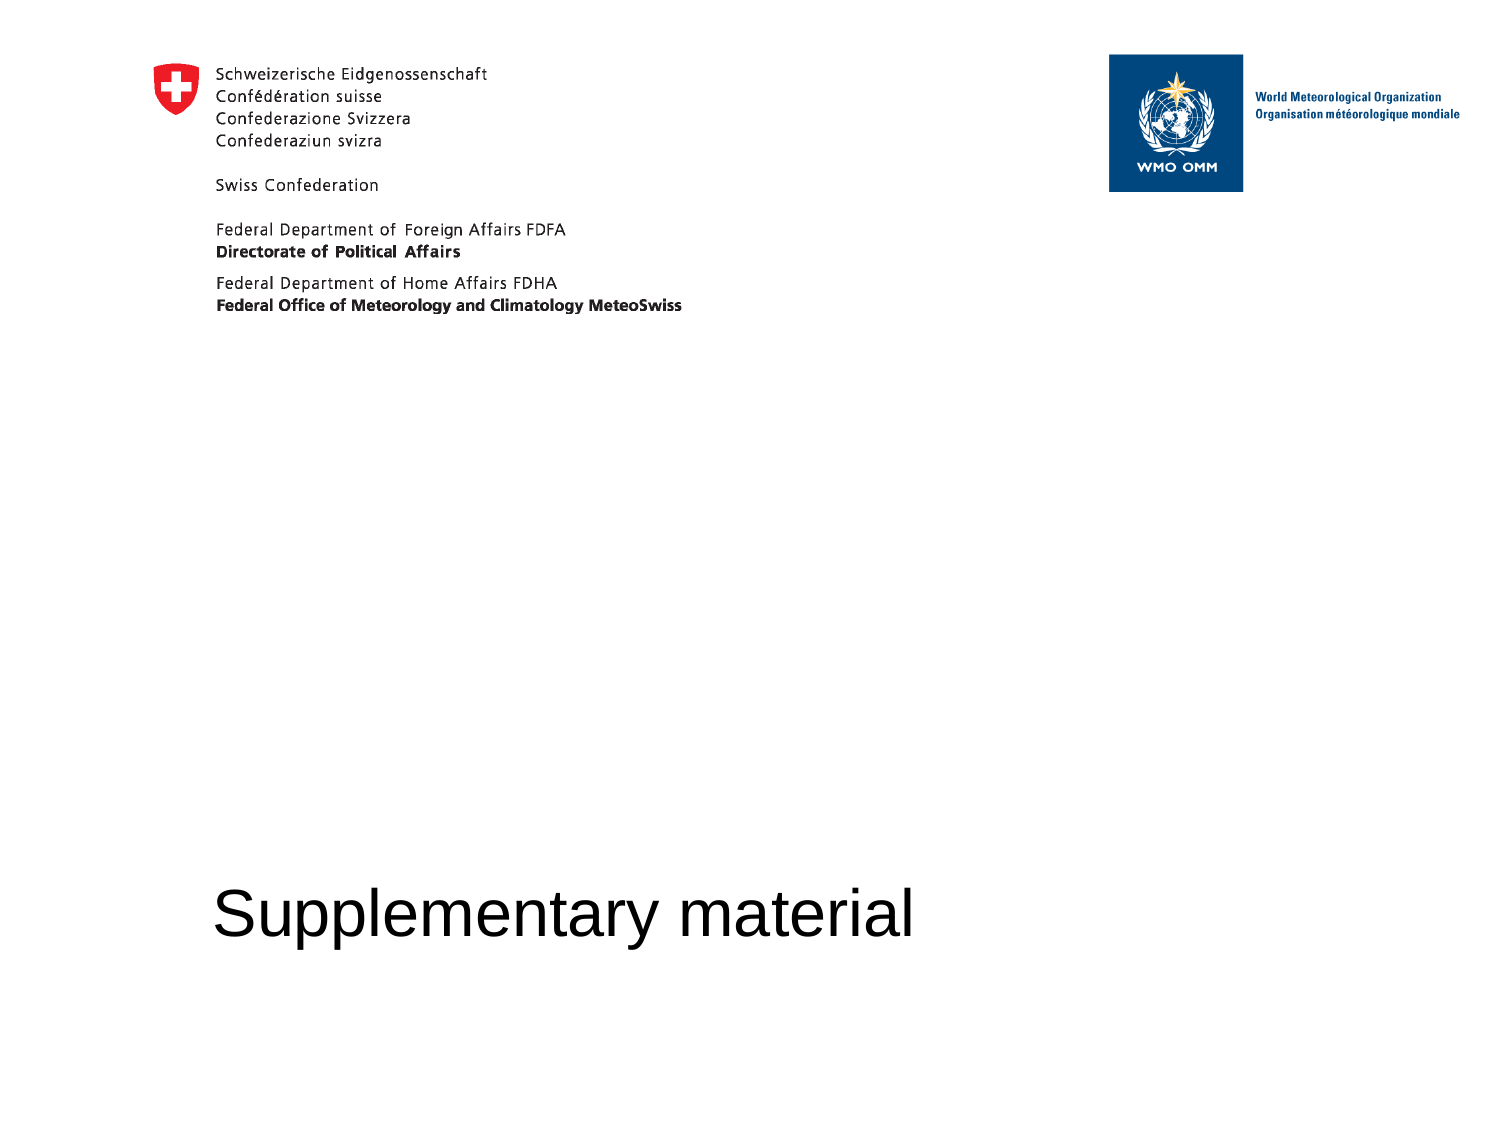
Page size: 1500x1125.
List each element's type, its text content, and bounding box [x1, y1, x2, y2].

subtitle Supplementary material [212, 869, 1338, 976]
picture [1107, 54, 1470, 192]
picture [153, 63, 697, 314]
